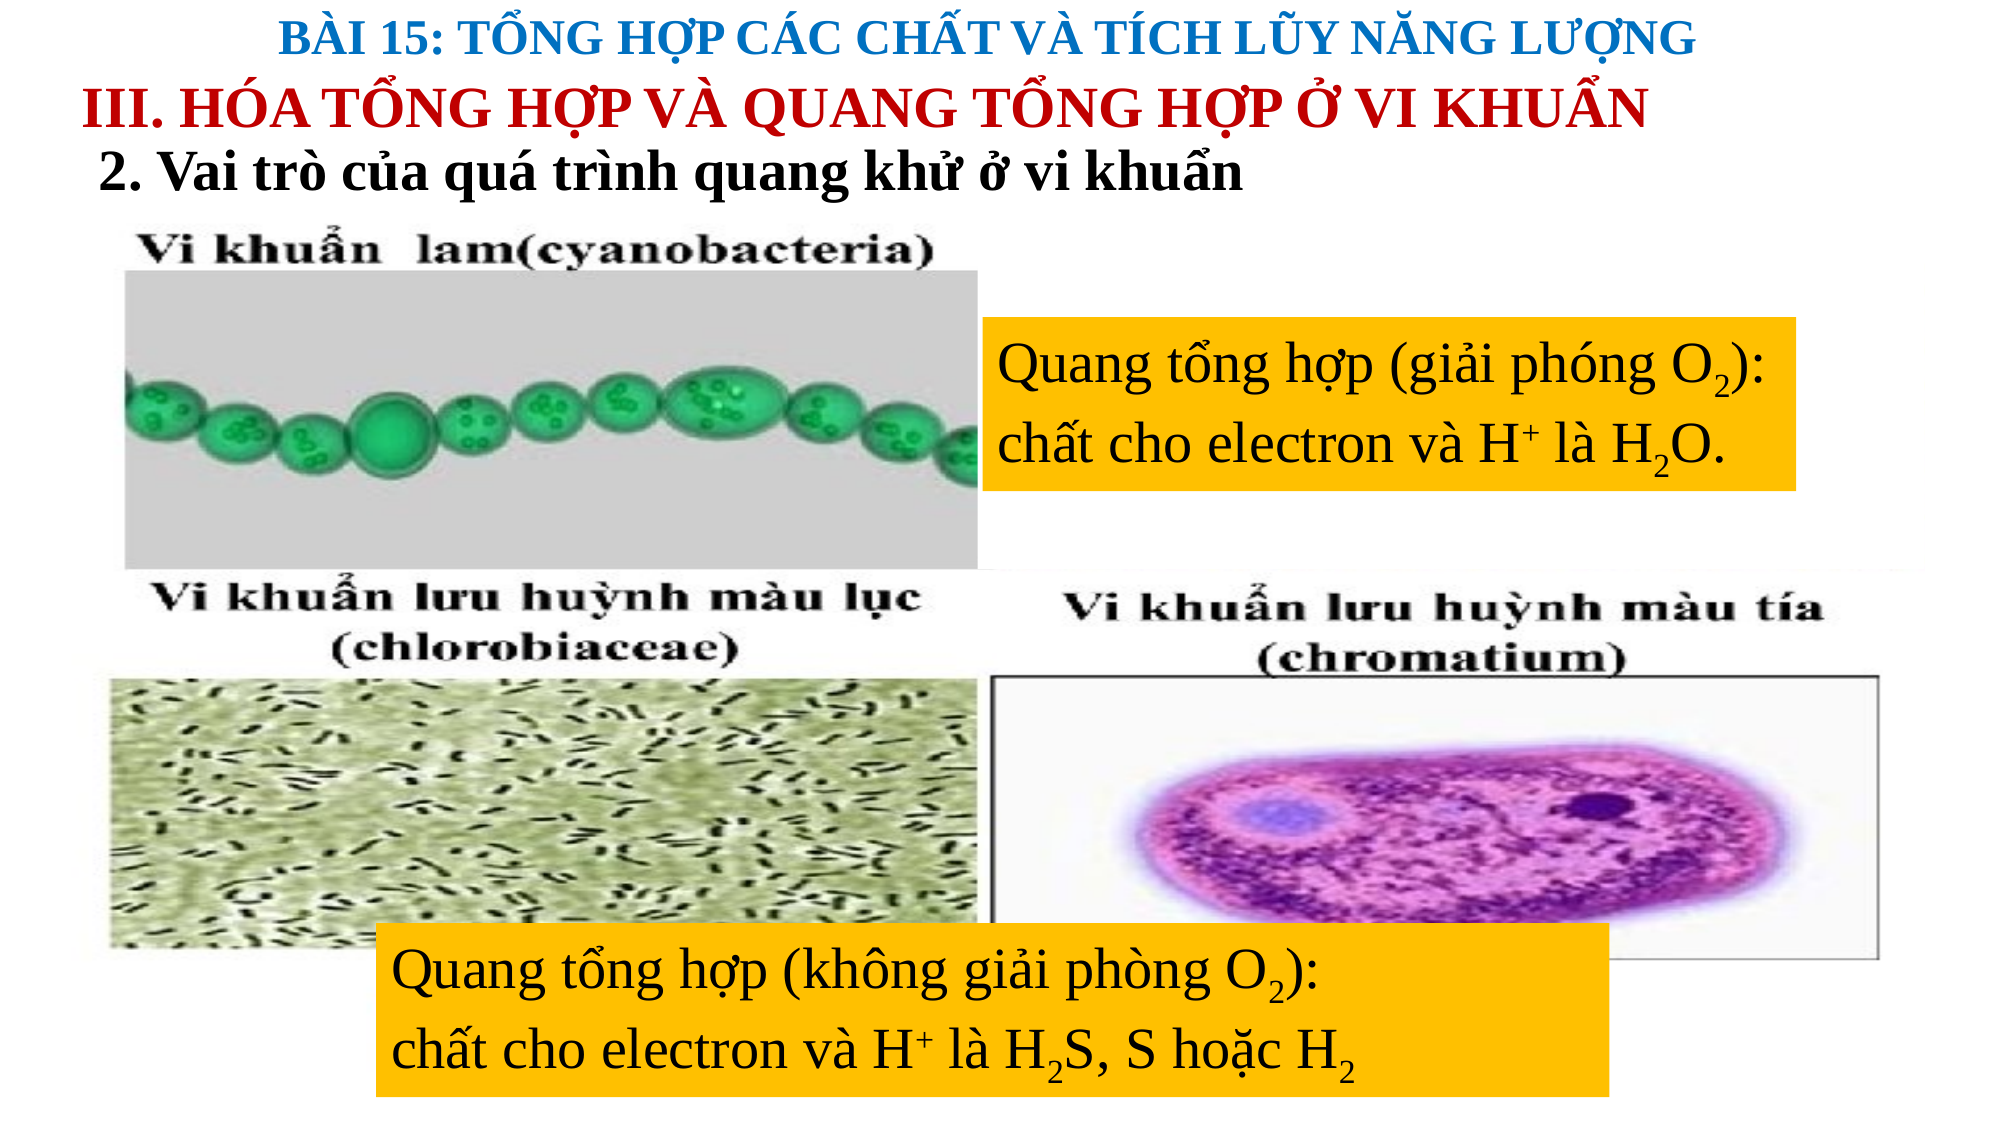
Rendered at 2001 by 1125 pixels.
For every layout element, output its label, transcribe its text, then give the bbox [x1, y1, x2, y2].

text_box III. HÓA TỔNG HỢP VÀ QUANG TỔNG HỢP Ở VI KHUẨN [67, 61, 1665, 210]
text_box BÀI 15: TỔNG HỢP CÁC CHẤT VÀ TÍCH LŨY NĂNG LƯỢNG [51, 1, 1925, 76]
picture [30, 210, 1925, 1125]
text_box 2. Vai trò của quá trình quang khử ở vi khuẩn [84, 124, 1260, 210]
